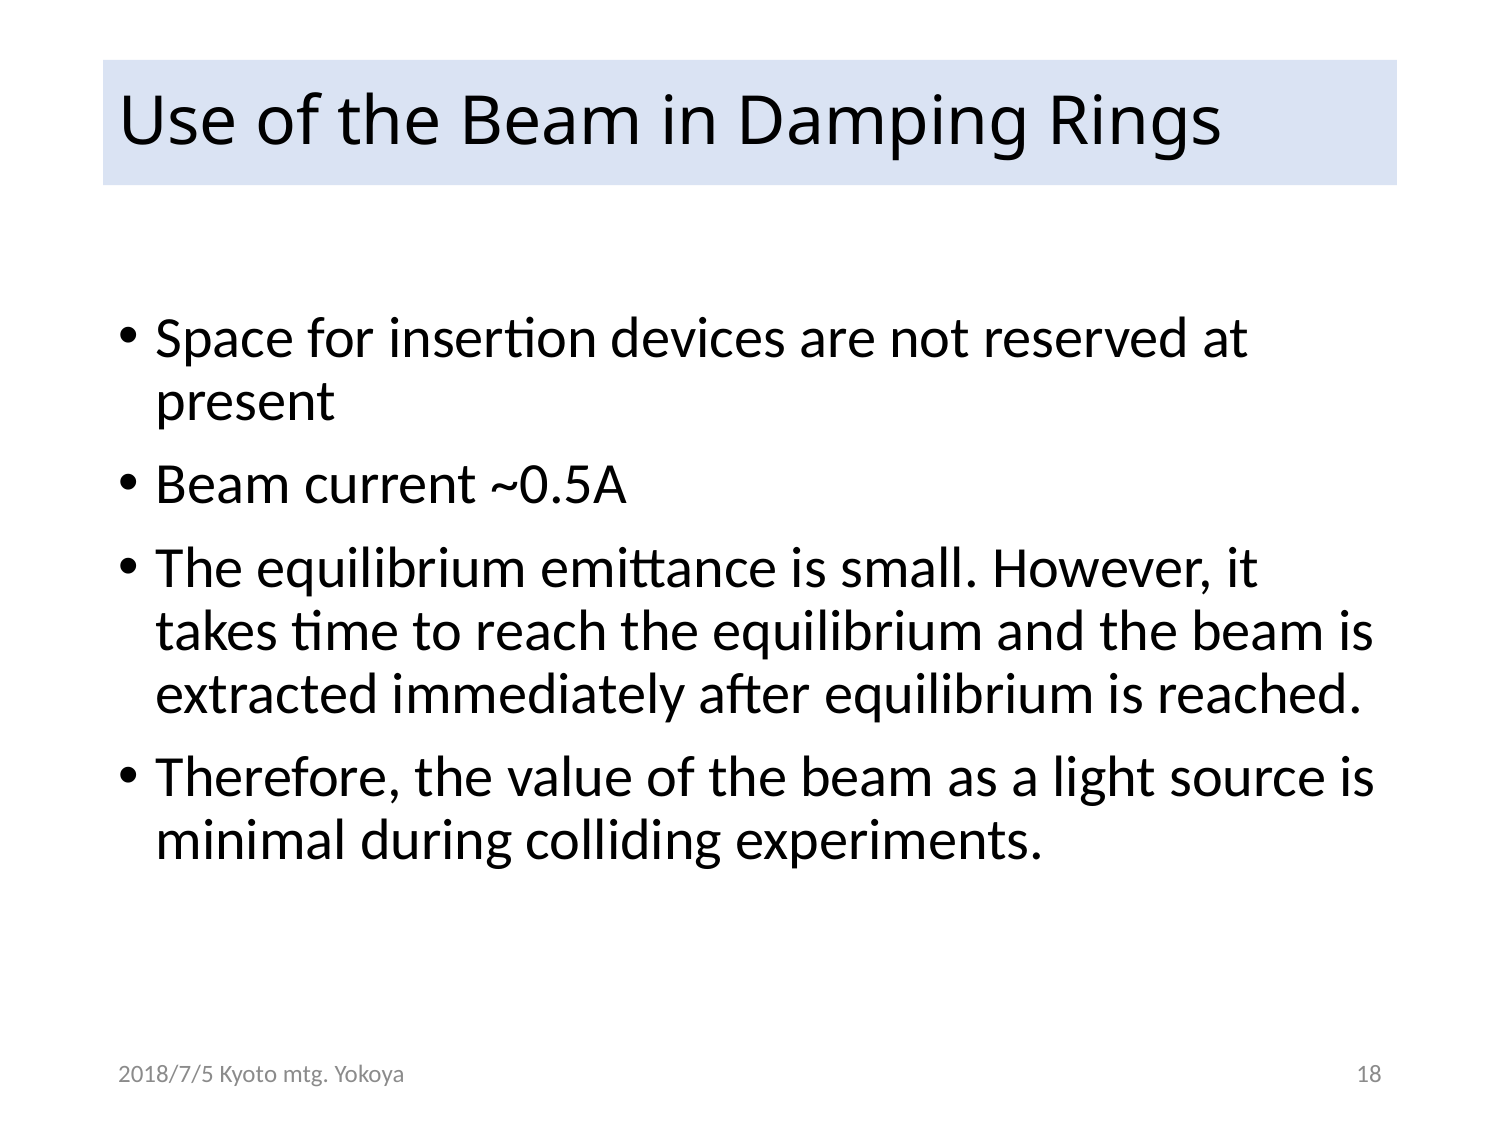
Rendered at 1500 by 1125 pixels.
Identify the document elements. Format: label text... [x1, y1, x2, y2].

list Space for insertion devices are not reserved at present Beam current ~0.5A The equilibrium emittance is small. However, it takes time to reach the equilibrium and the beam is extracted immediately after equilibrium is reached. Therefore, the value of the beam as a light source is minimal during colliding experiments. [103, 299, 1397, 1014]
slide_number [103, 1042, 441, 1103]
slide_number 18 [1059, 1042, 1397, 1103]
title Use of the Beam in Damping Rings [103, 59, 1397, 186]
